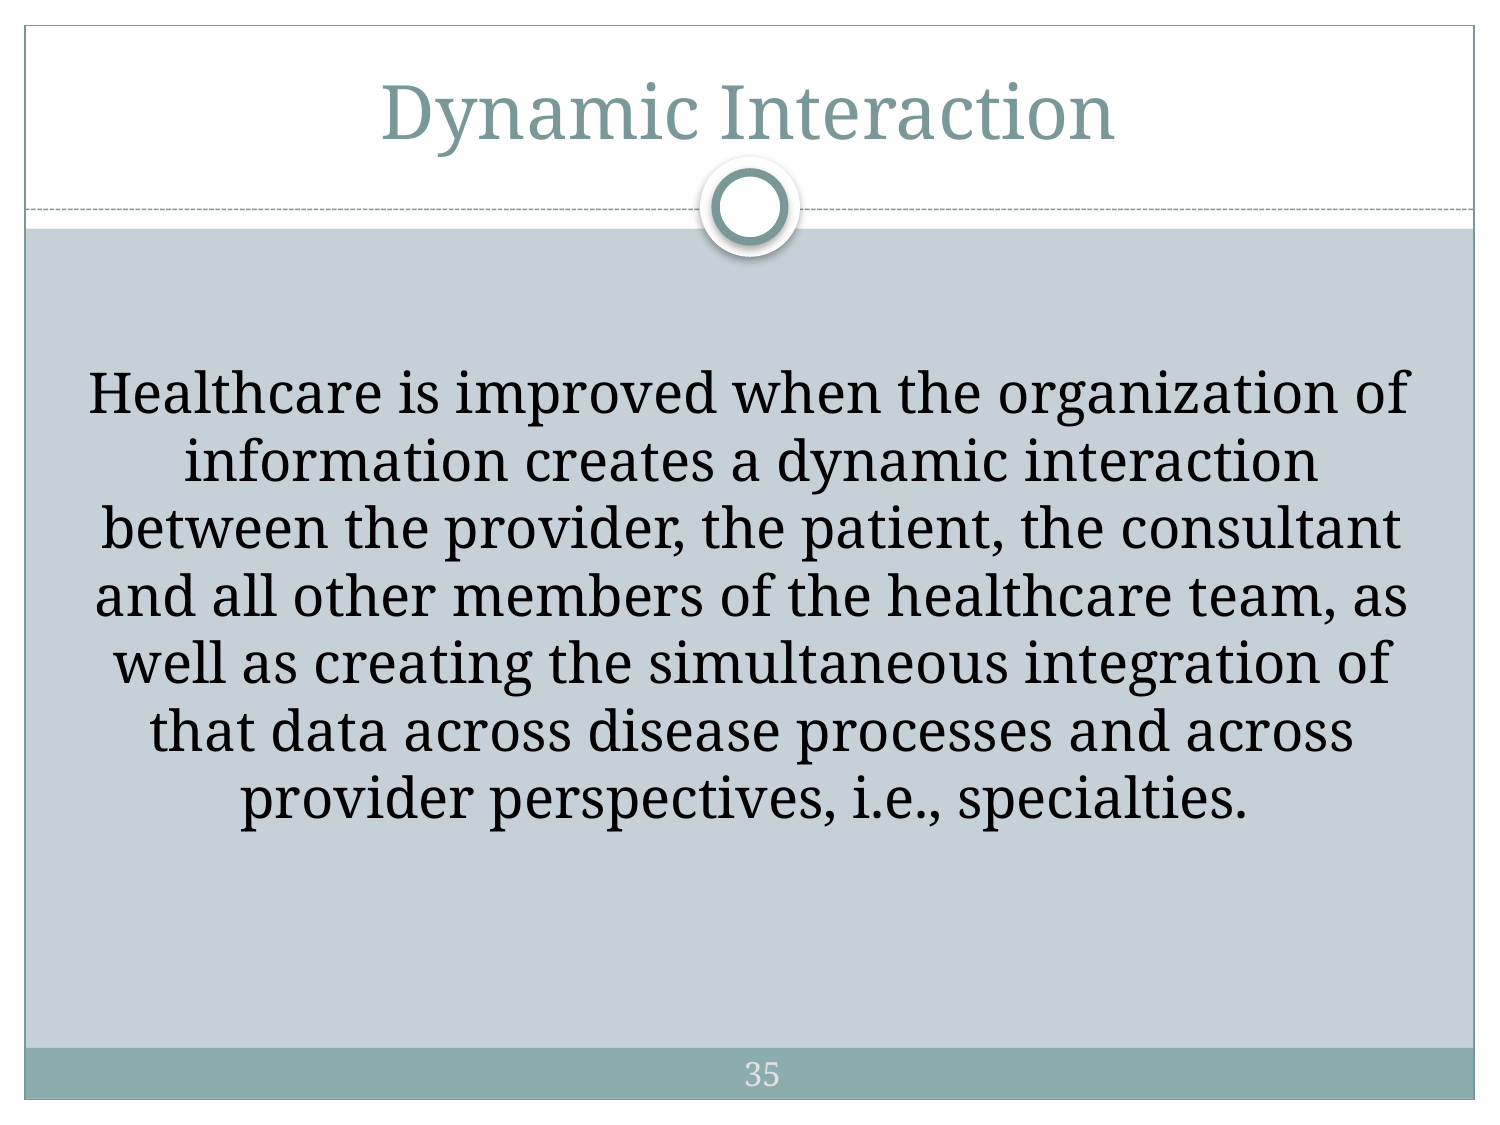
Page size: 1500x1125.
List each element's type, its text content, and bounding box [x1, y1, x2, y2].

slide_number 35 [725, 1040, 800, 1113]
title Dynamic Interaction [49, 37, 1450, 163]
list Healthcare is improved when the organization of information creates a dynamic interaction between the provider, the patient, the consultant and all other members of the healthcare team, as well as creating the simultaneous integration of that data across disease processes and across provider perspectives, i.e., specialties. [49, 349, 1445, 1001]
